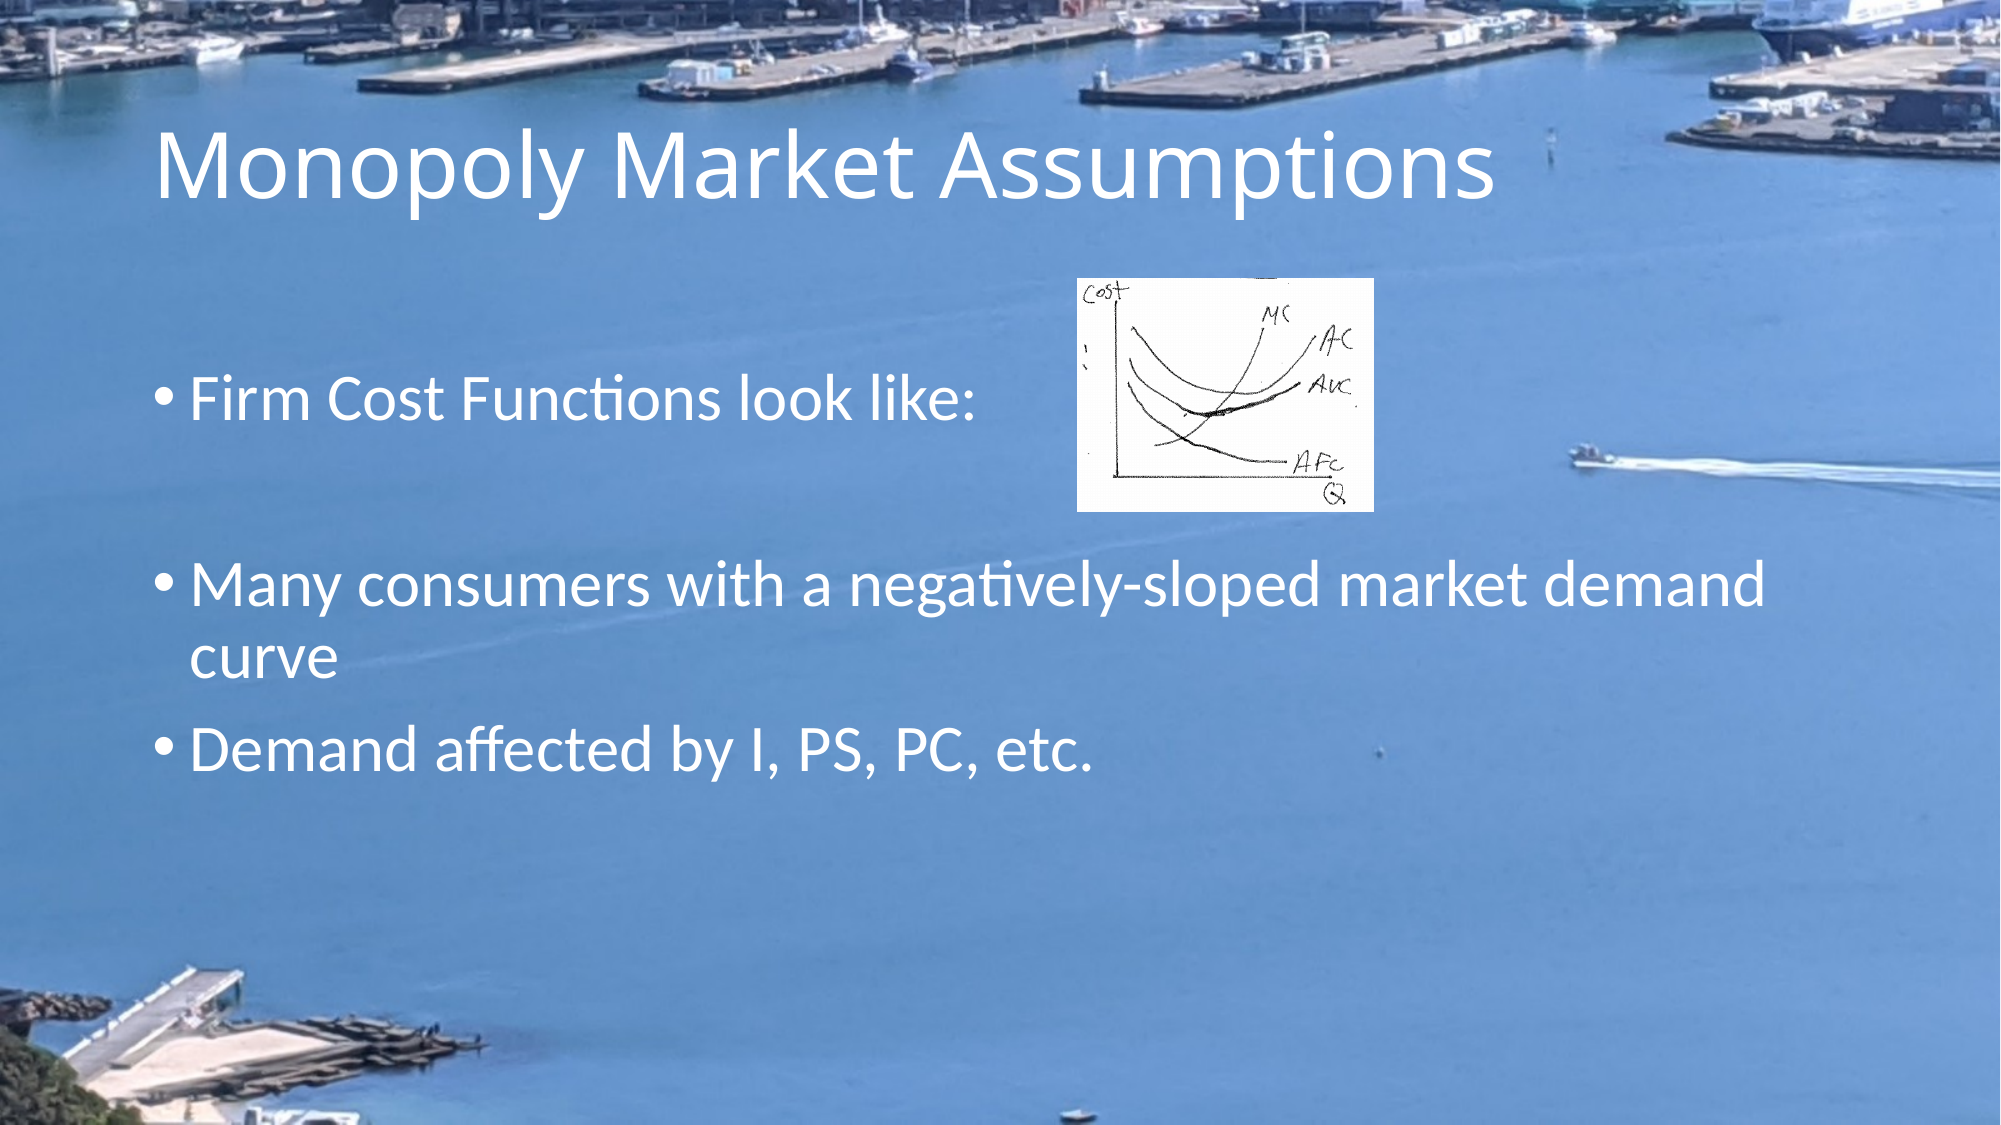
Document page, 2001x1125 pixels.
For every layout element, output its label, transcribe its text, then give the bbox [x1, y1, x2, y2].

title Monopoly Market Assumptions [137, 59, 1863, 278]
list Firm Cost Functions look like: Many consumers with a negatively-sloped market demand curve Demand affected by I, PS, PC, etc. [137, 355, 1863, 1070]
picture [0, 0, 2001, 1125]
